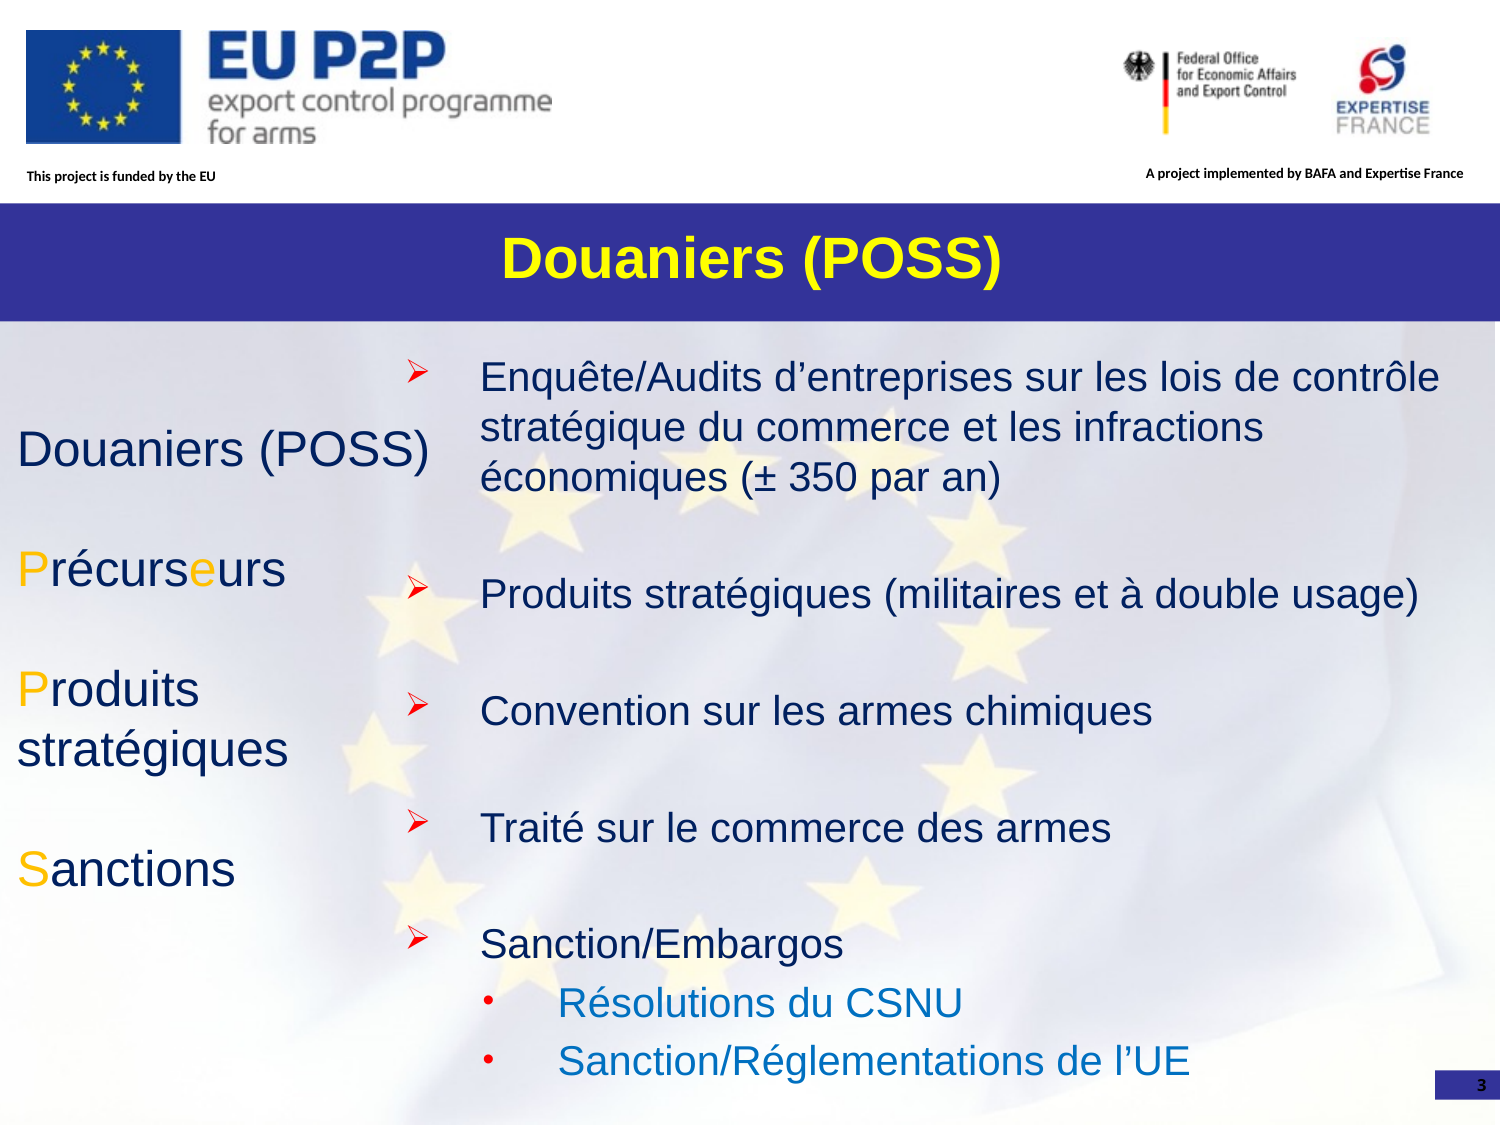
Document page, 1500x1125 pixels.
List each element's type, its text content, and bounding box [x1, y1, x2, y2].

picture [1100, 25, 1436, 162]
picture [26, 30, 552, 144]
title Douaniers (POSS) [2, 214, 1500, 335]
text_box Douaniers (POSS) Précurseurs Produits stratégiques Sanctions [2, 408, 490, 904]
slide_number 3 [1324, 1067, 1500, 1125]
list Enquête/Audits d’entreprises sur les lois de contrôle stratégique du commerce et les infractions économiques (± 350 par an) Produits stratégiques (militaires et à double usage) Convention sur les armes chimiques Traité sur le commerce des armes Sanction/Embargos Résolutions du CSNU Sanction/Réglementations de l’UE [389, 342, 1492, 1092]
picture [0, 322, 1495, 1125]
